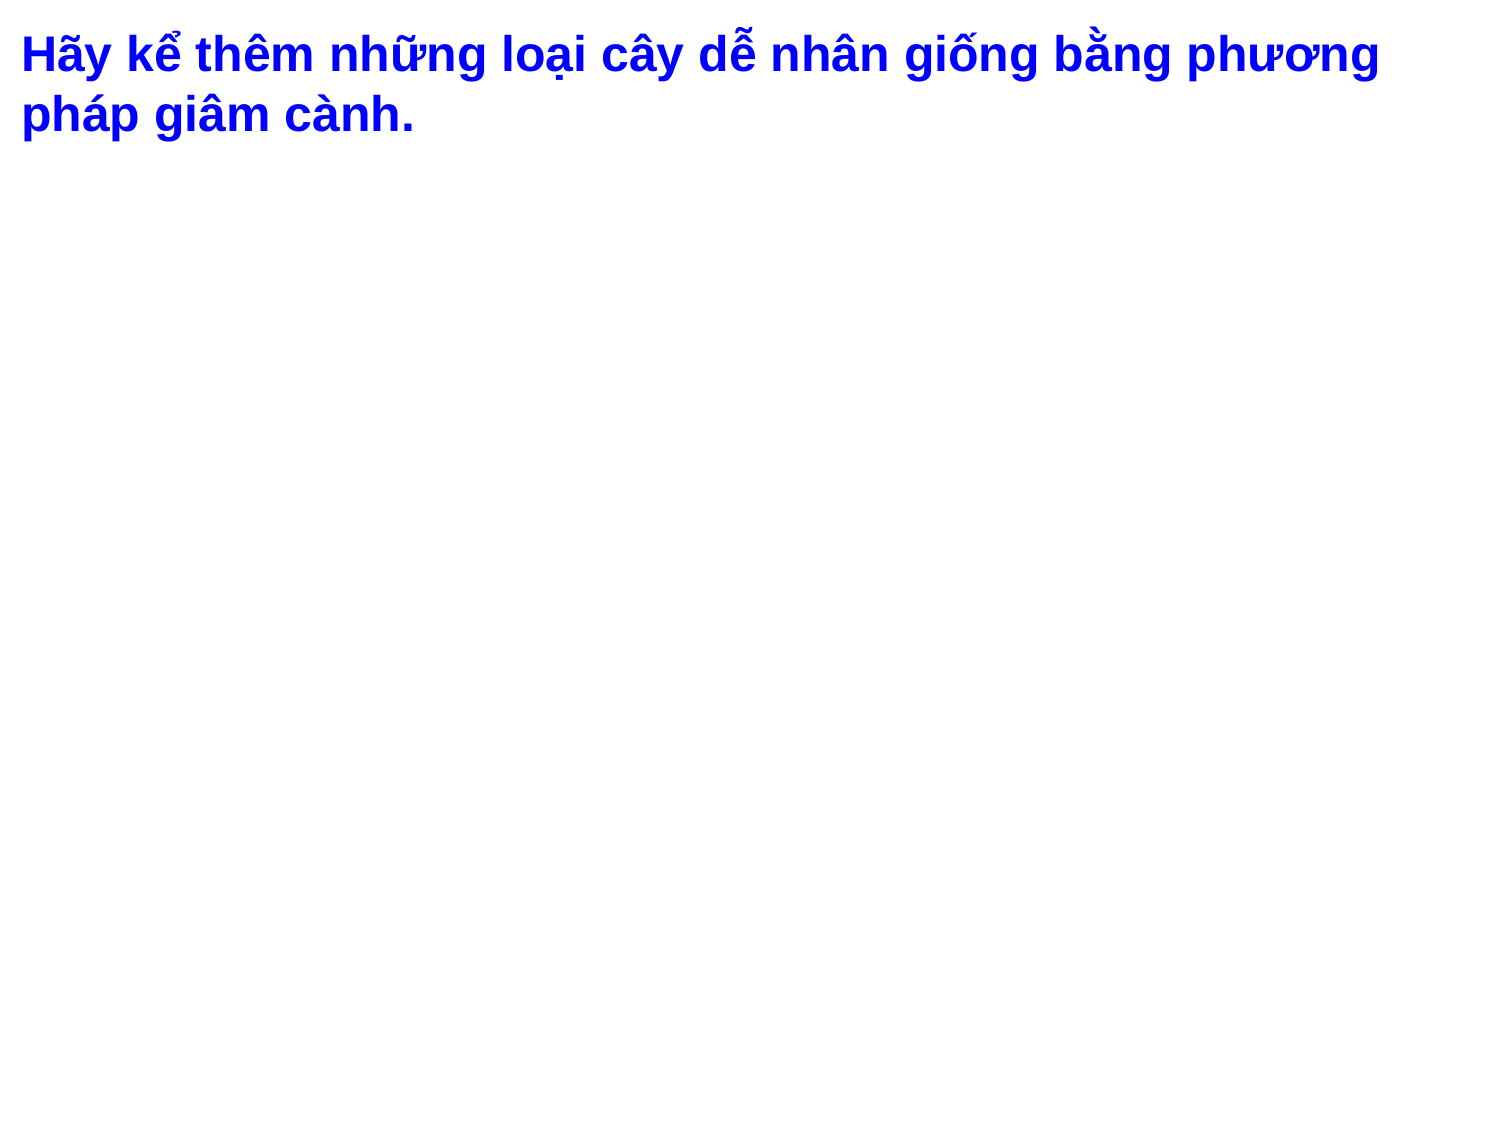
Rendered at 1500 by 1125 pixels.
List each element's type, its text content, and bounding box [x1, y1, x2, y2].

text_box Hãy kể thêm những loại cây dễ nhân giống bằng phương pháp giâm cành. [6, 14, 1463, 209]
